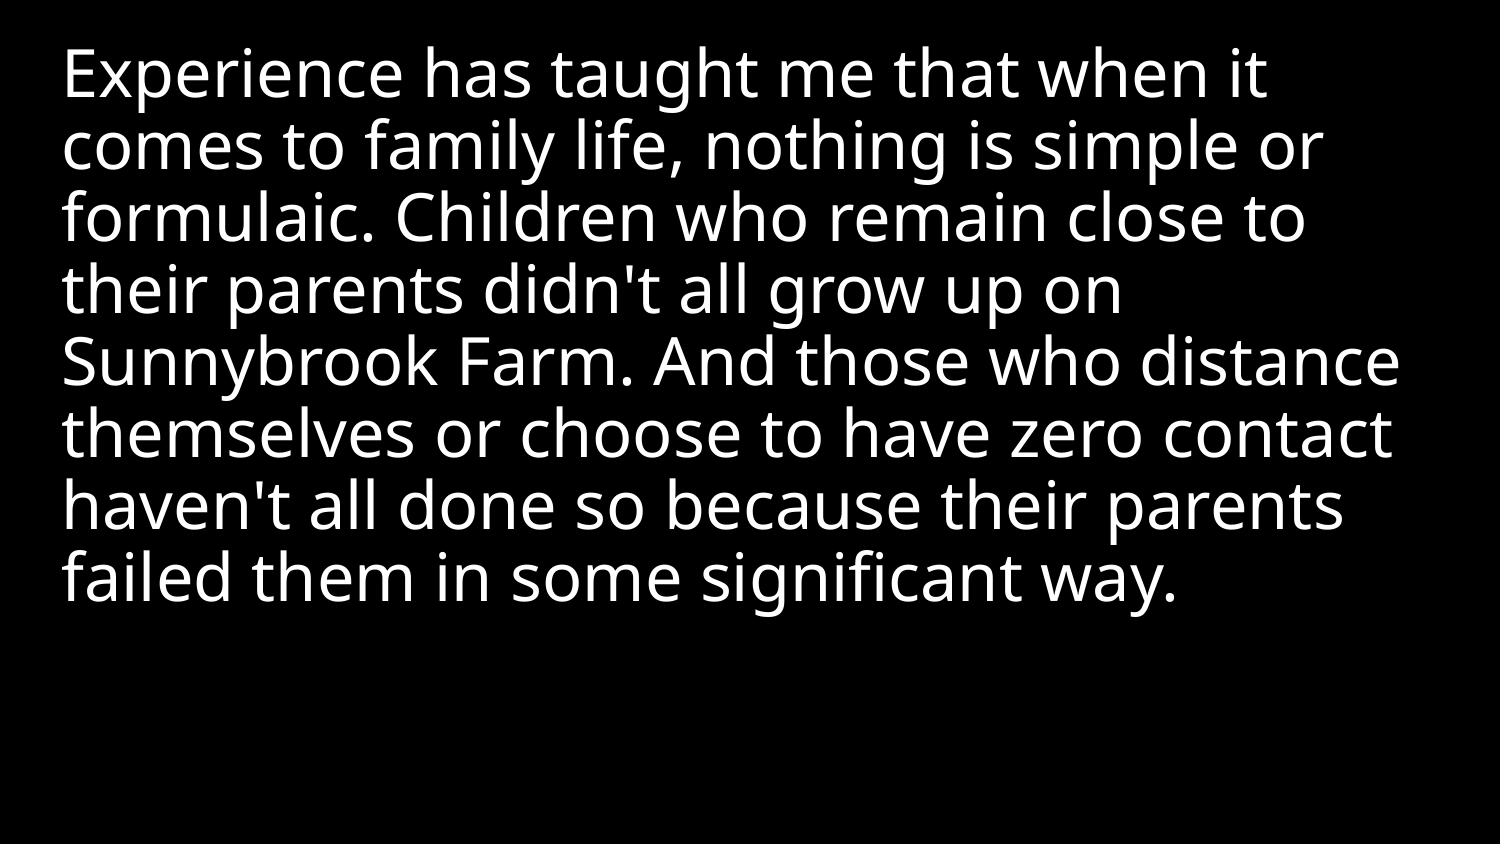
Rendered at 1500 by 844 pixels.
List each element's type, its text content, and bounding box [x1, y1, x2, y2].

subtitle Experience has taught me that when it comes to family life, nothing is simple or formulaic. Children who remain close to their parents didn't all grow up on Sunnybrook Farm. And those who distance themselves or choose to have zero contact haven't all done so because their parents failed them in some significant way. [50, 34, 1450, 797]
